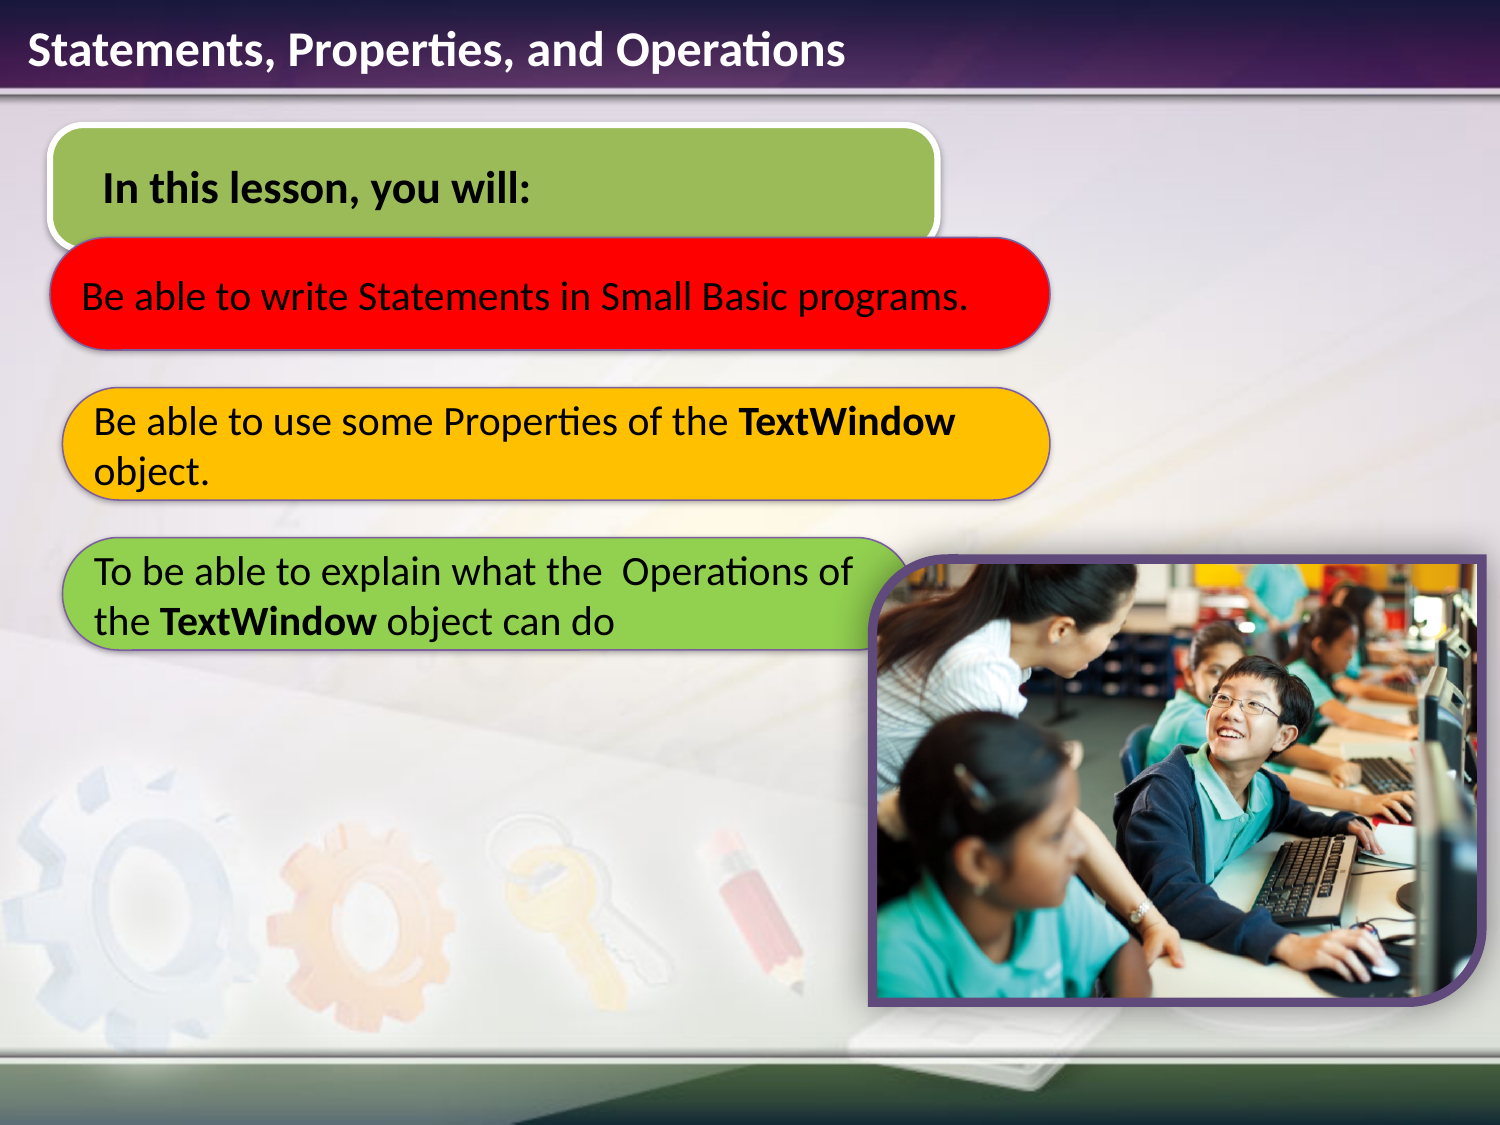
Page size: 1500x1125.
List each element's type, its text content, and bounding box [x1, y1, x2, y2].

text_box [49, 124, 938, 251]
text_box Be able to write Statements in Small Basic programs. [49, 236, 1051, 351]
text_box To be able to explain what the Operations of the TextWindow object can do [61, 536, 888, 651]
picture [0, 0, 1500, 1125]
text_box Be able to use some Properties of the TextWindow object. [61, 386, 1051, 501]
text_box Statements, Properties, and Operations [12, 0, 1363, 93]
